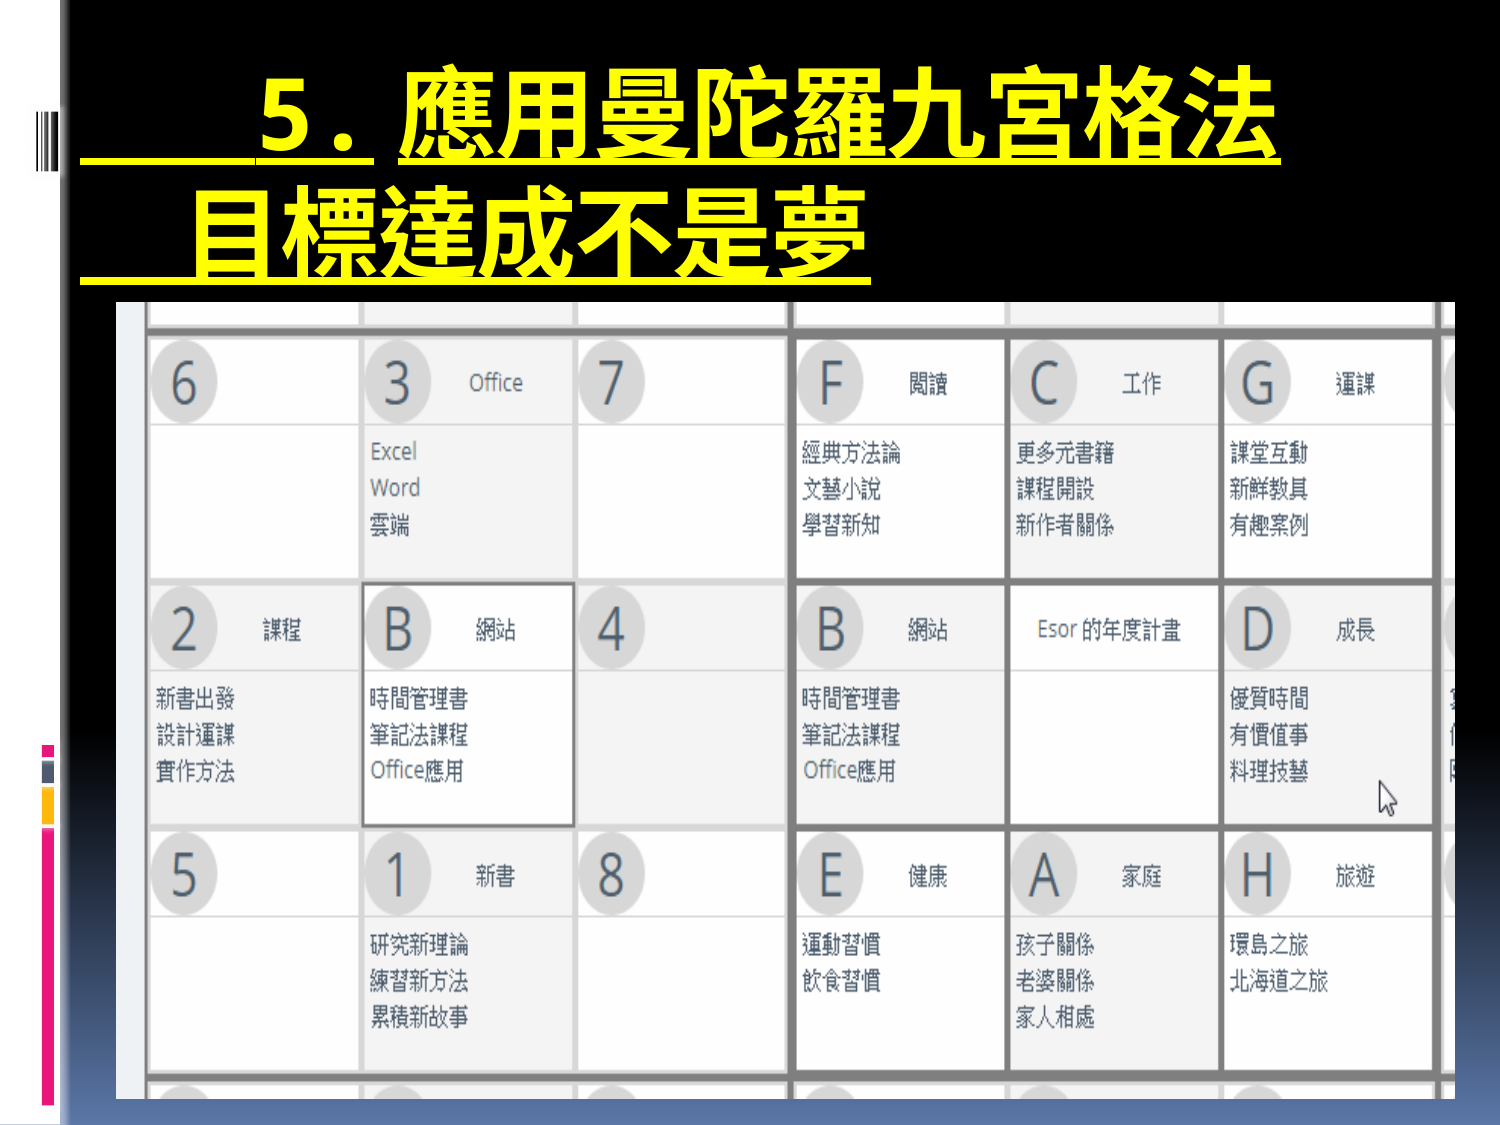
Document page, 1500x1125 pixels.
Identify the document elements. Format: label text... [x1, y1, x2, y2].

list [115, 302, 1455, 1100]
title 5.應用曼陀羅九宮格法 目標達成不是夢 [64, 42, 1500, 217]
